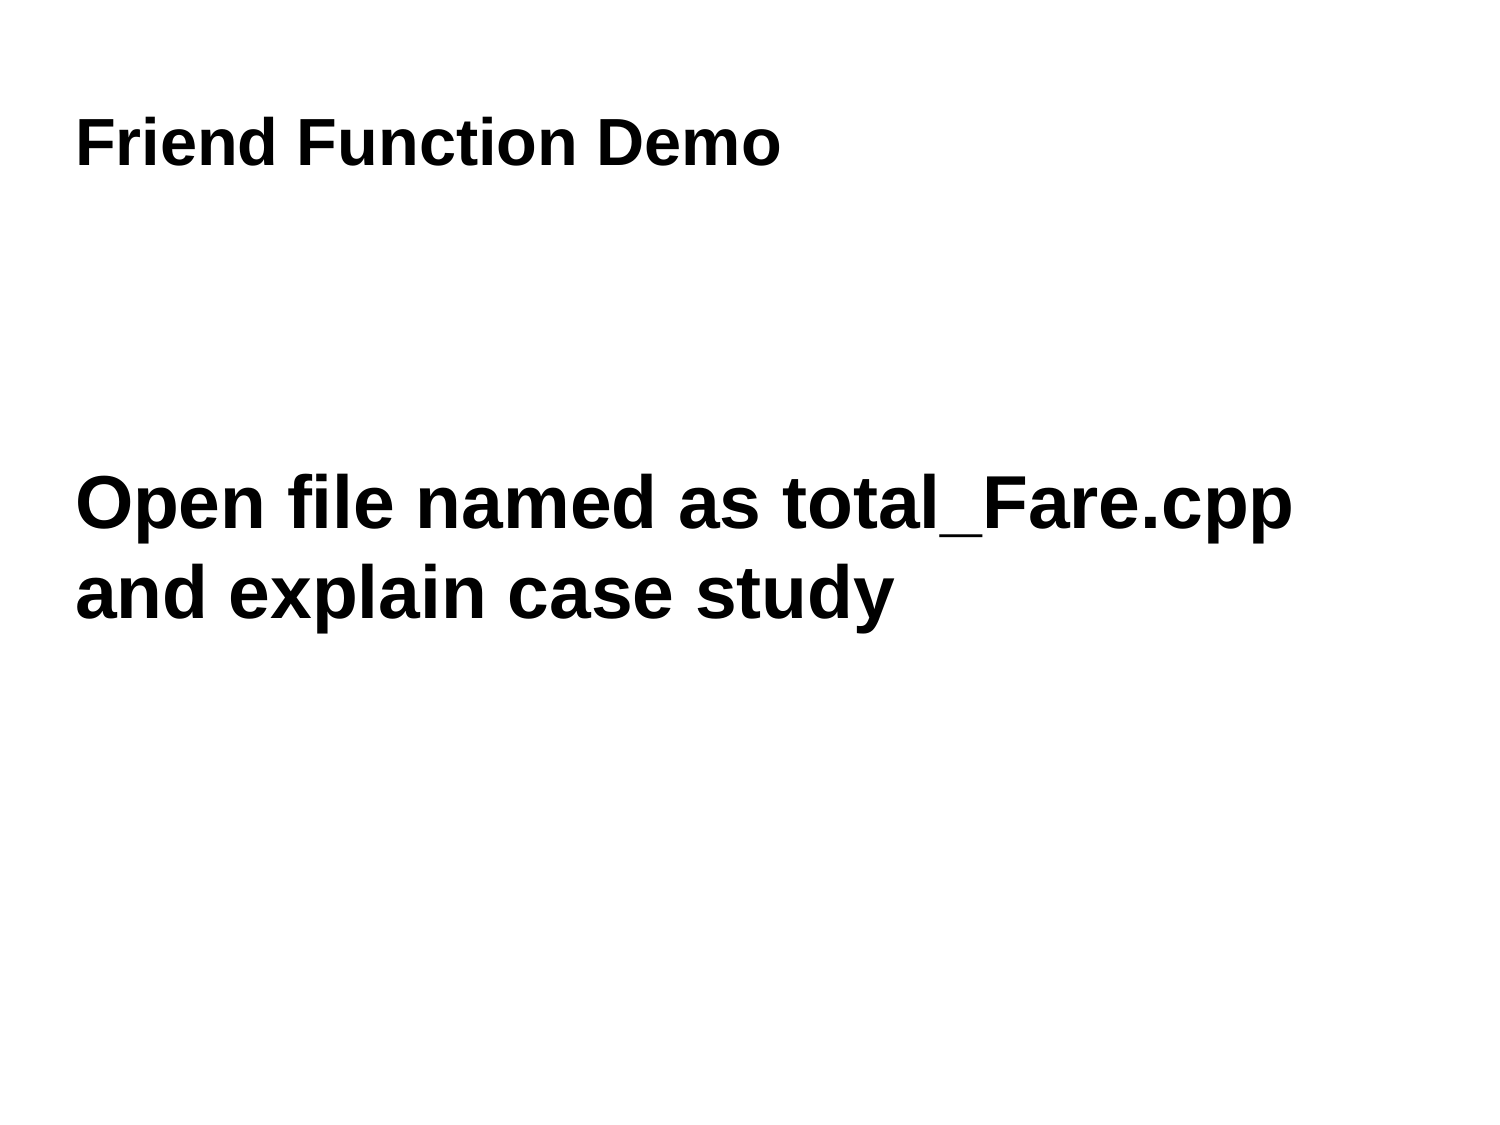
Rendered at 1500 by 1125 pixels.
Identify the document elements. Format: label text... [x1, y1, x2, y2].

title Friend Function Demo [75, 45, 1425, 233]
subtitle Open file named as total_Fare.cpp and explain case study [75, 262, 1425, 1005]
